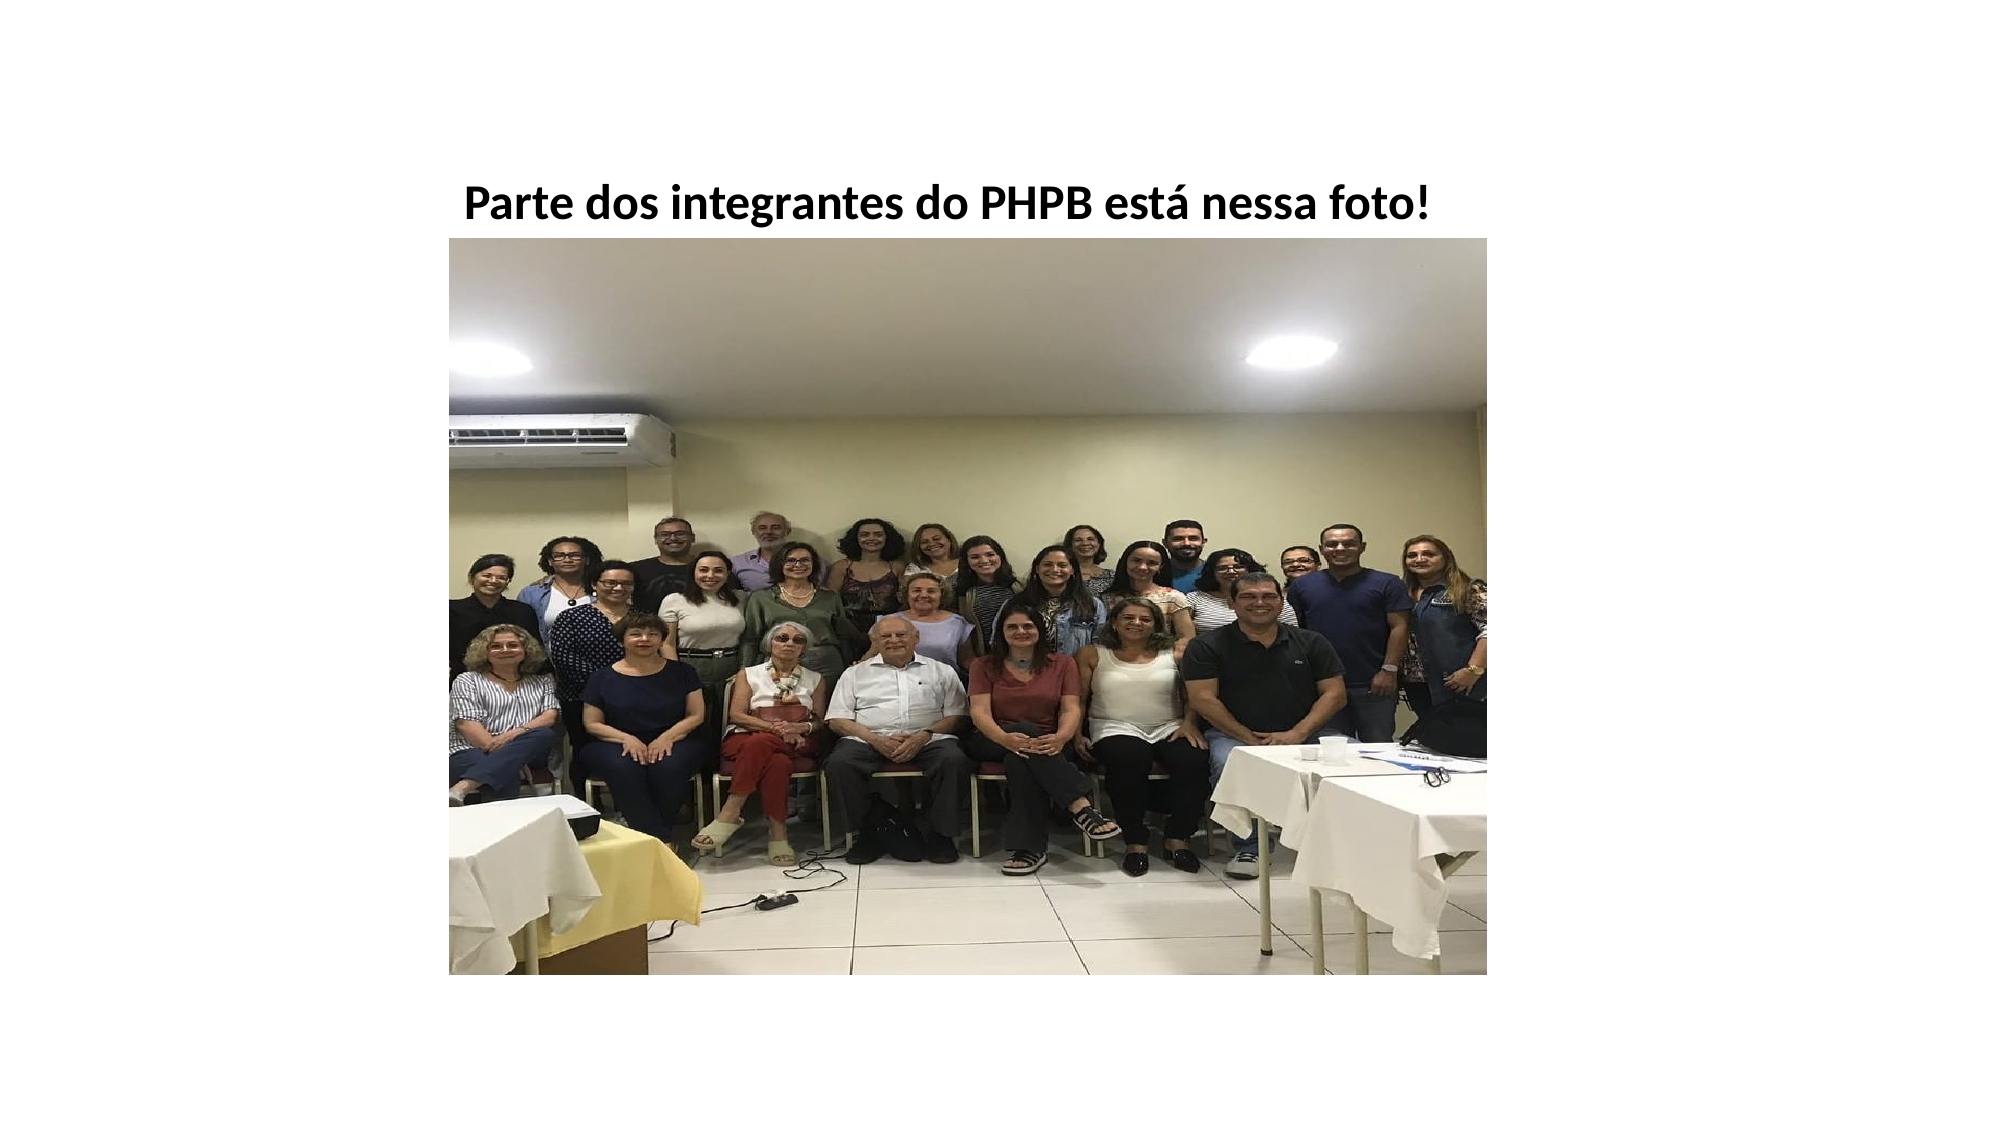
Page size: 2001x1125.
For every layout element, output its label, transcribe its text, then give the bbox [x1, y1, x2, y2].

text_box Parte dos integrantes do PHPB está nessa foto! [449, 162, 1537, 238]
picture [449, 237, 1487, 976]
